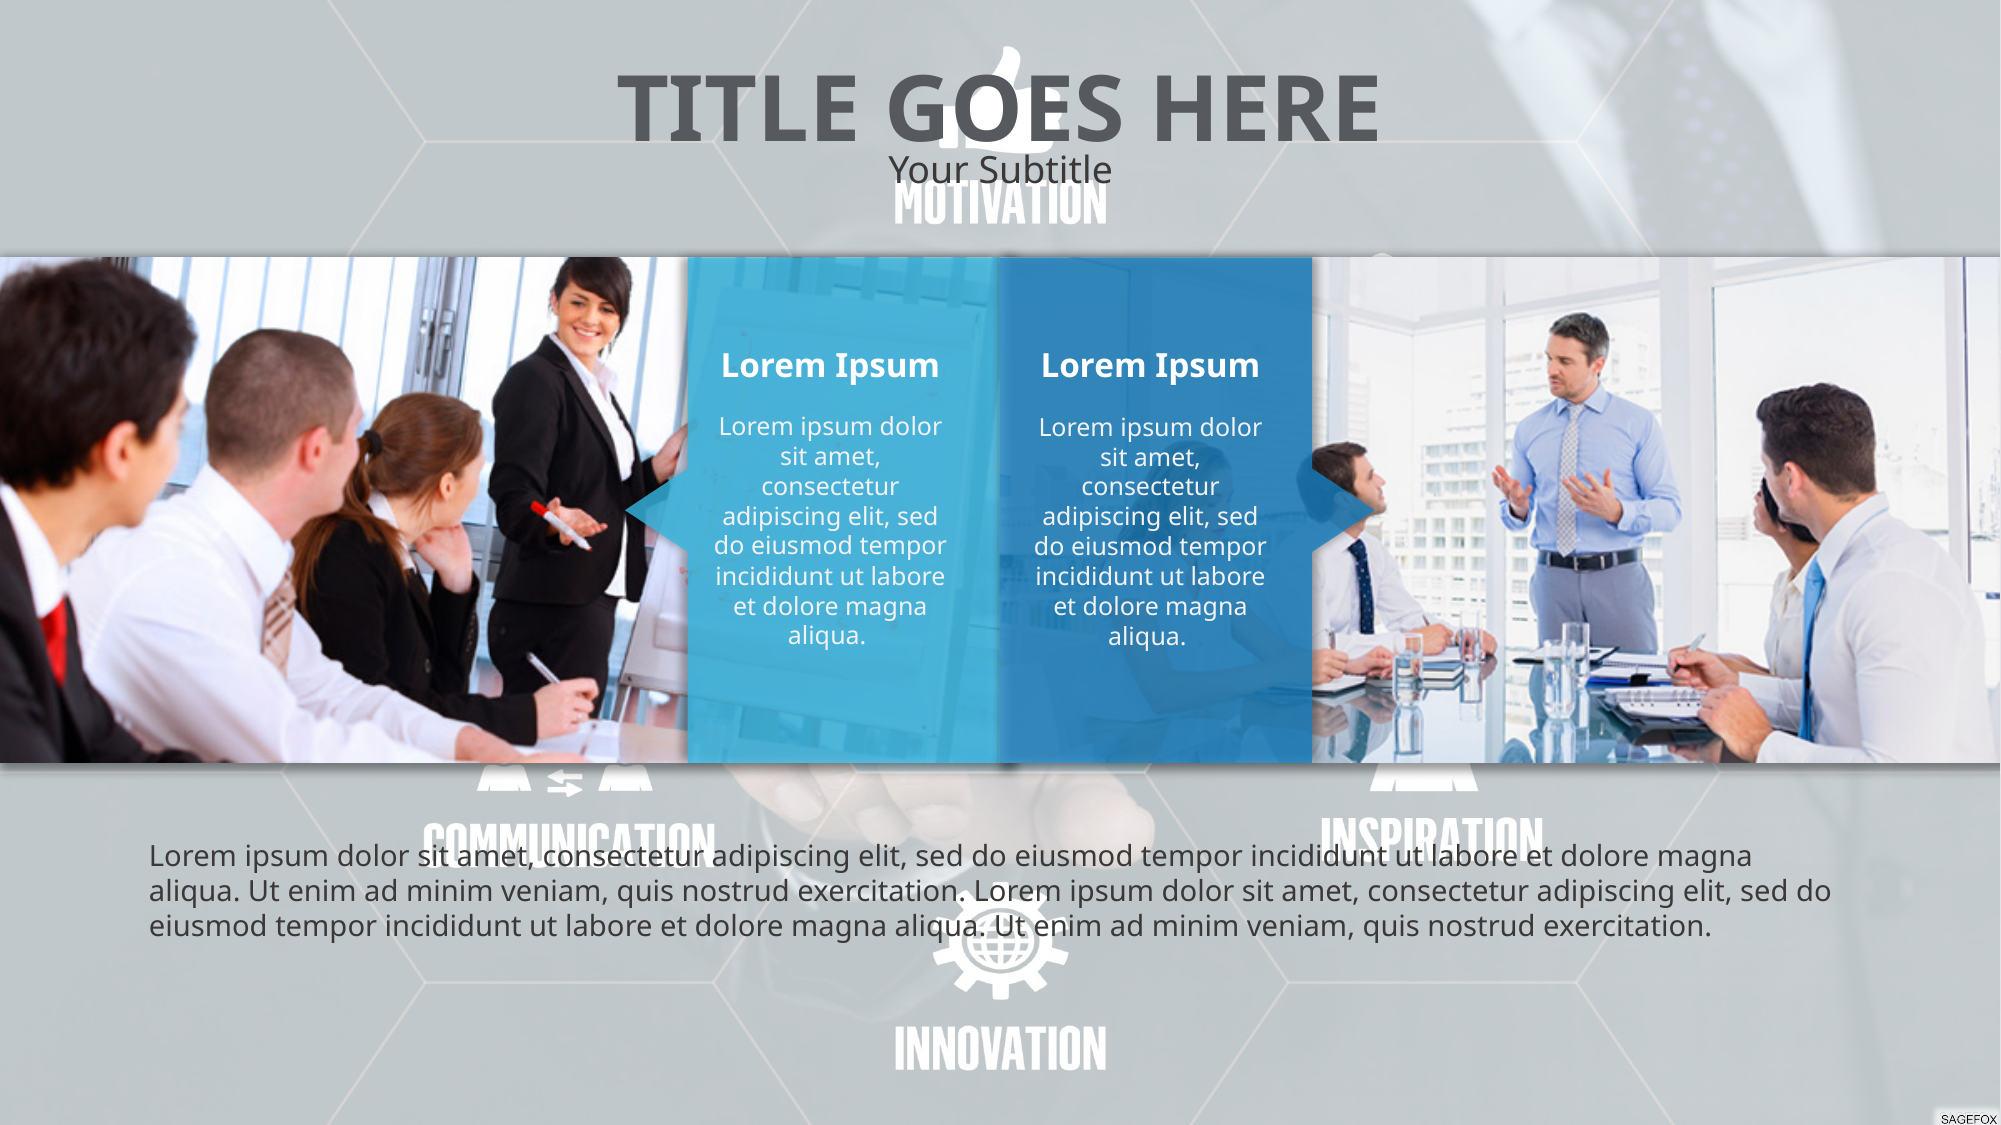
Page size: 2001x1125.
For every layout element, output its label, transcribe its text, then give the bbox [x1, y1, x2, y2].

picture [1938, 1114, 1999, 1125]
text_box Lorem ipsum dolor sit amet, consectetur adipiscing elit, sed do eiusmod tempor incididunt ut labore et dolore magna aliqua. Ut enim ad minim veniam, quis nostrud exercitation. Lorem ipsum dolor sit amet, consectetur adipiscing elit, sed do eiusmod tempor incididunt ut labore et dolore magna aliqua. Ut enim ad minim veniam, quis nostrud exercitation. [134, 830, 1866, 950]
text_box [0, 256, 675, 764]
text_box [998, 256, 1377, 765]
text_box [1029, 343, 1273, 593]
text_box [548, 42, 1452, 199]
text_box [1324, 256, 2000, 764]
text_box [622, 256, 993, 765]
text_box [708, 342, 953, 593]
